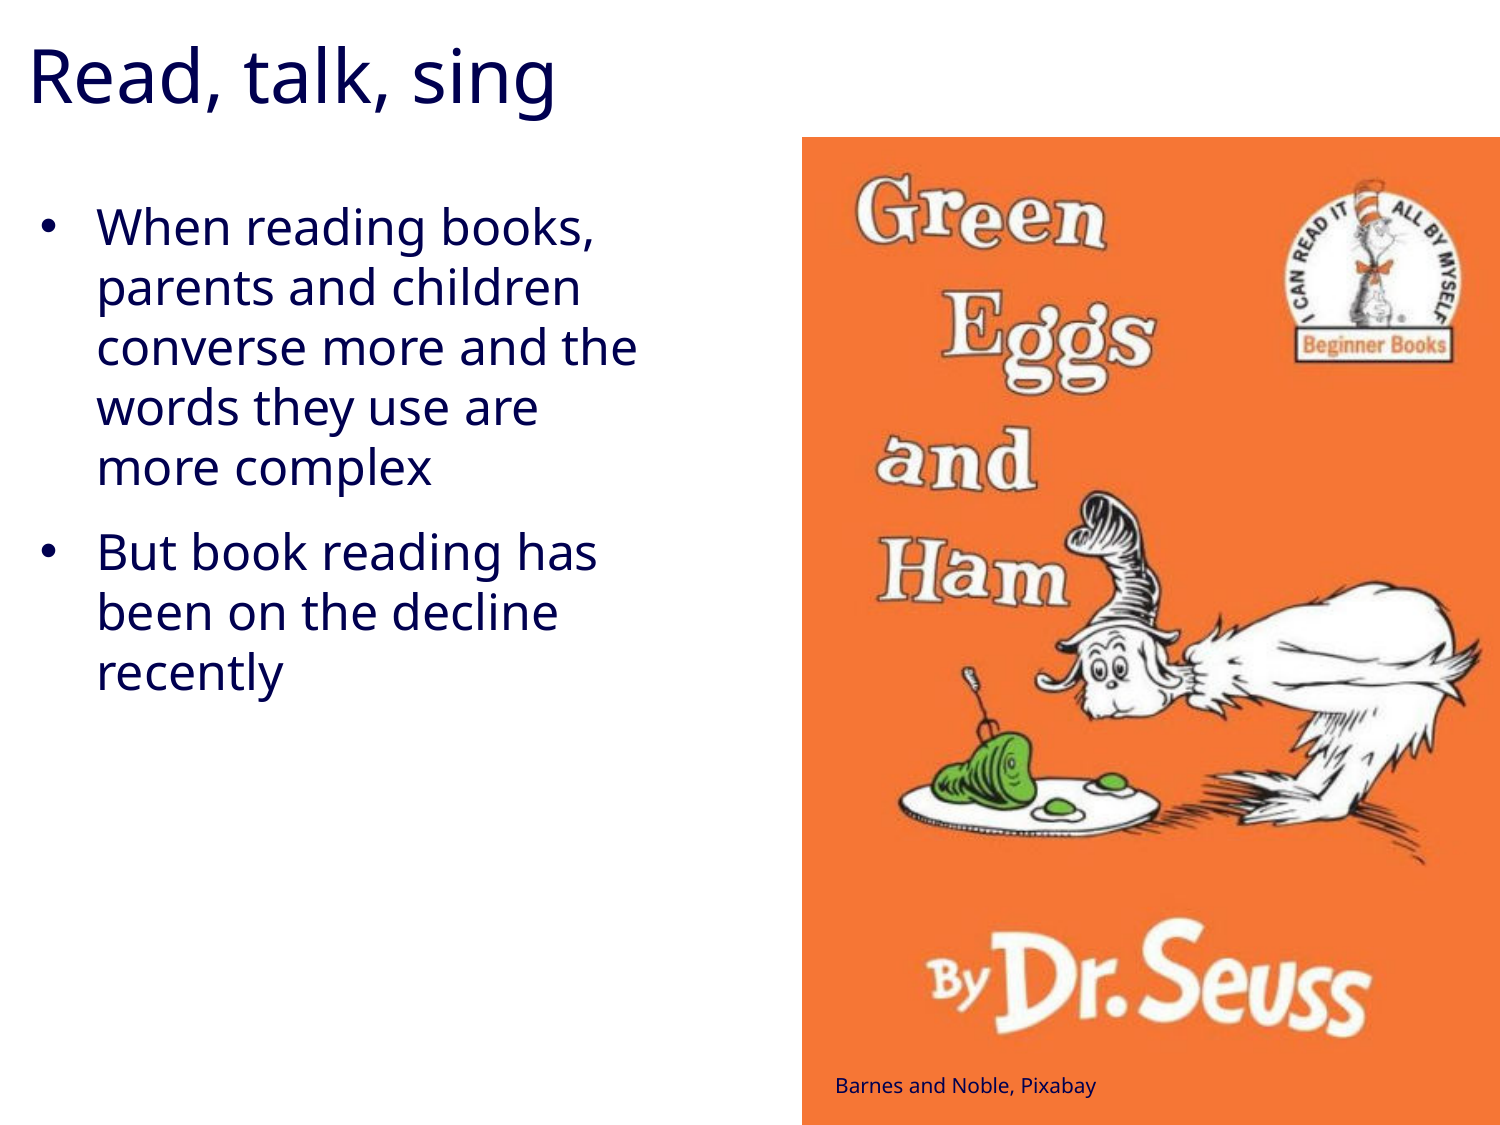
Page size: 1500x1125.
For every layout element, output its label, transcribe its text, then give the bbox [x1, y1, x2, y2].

title Read, talk, sing [12, 4, 1500, 143]
text_box When reading books, parents and children converse more and the words they use are more complex But book reading has been on the decline recently [24, 187, 675, 930]
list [802, 137, 1500, 1125]
